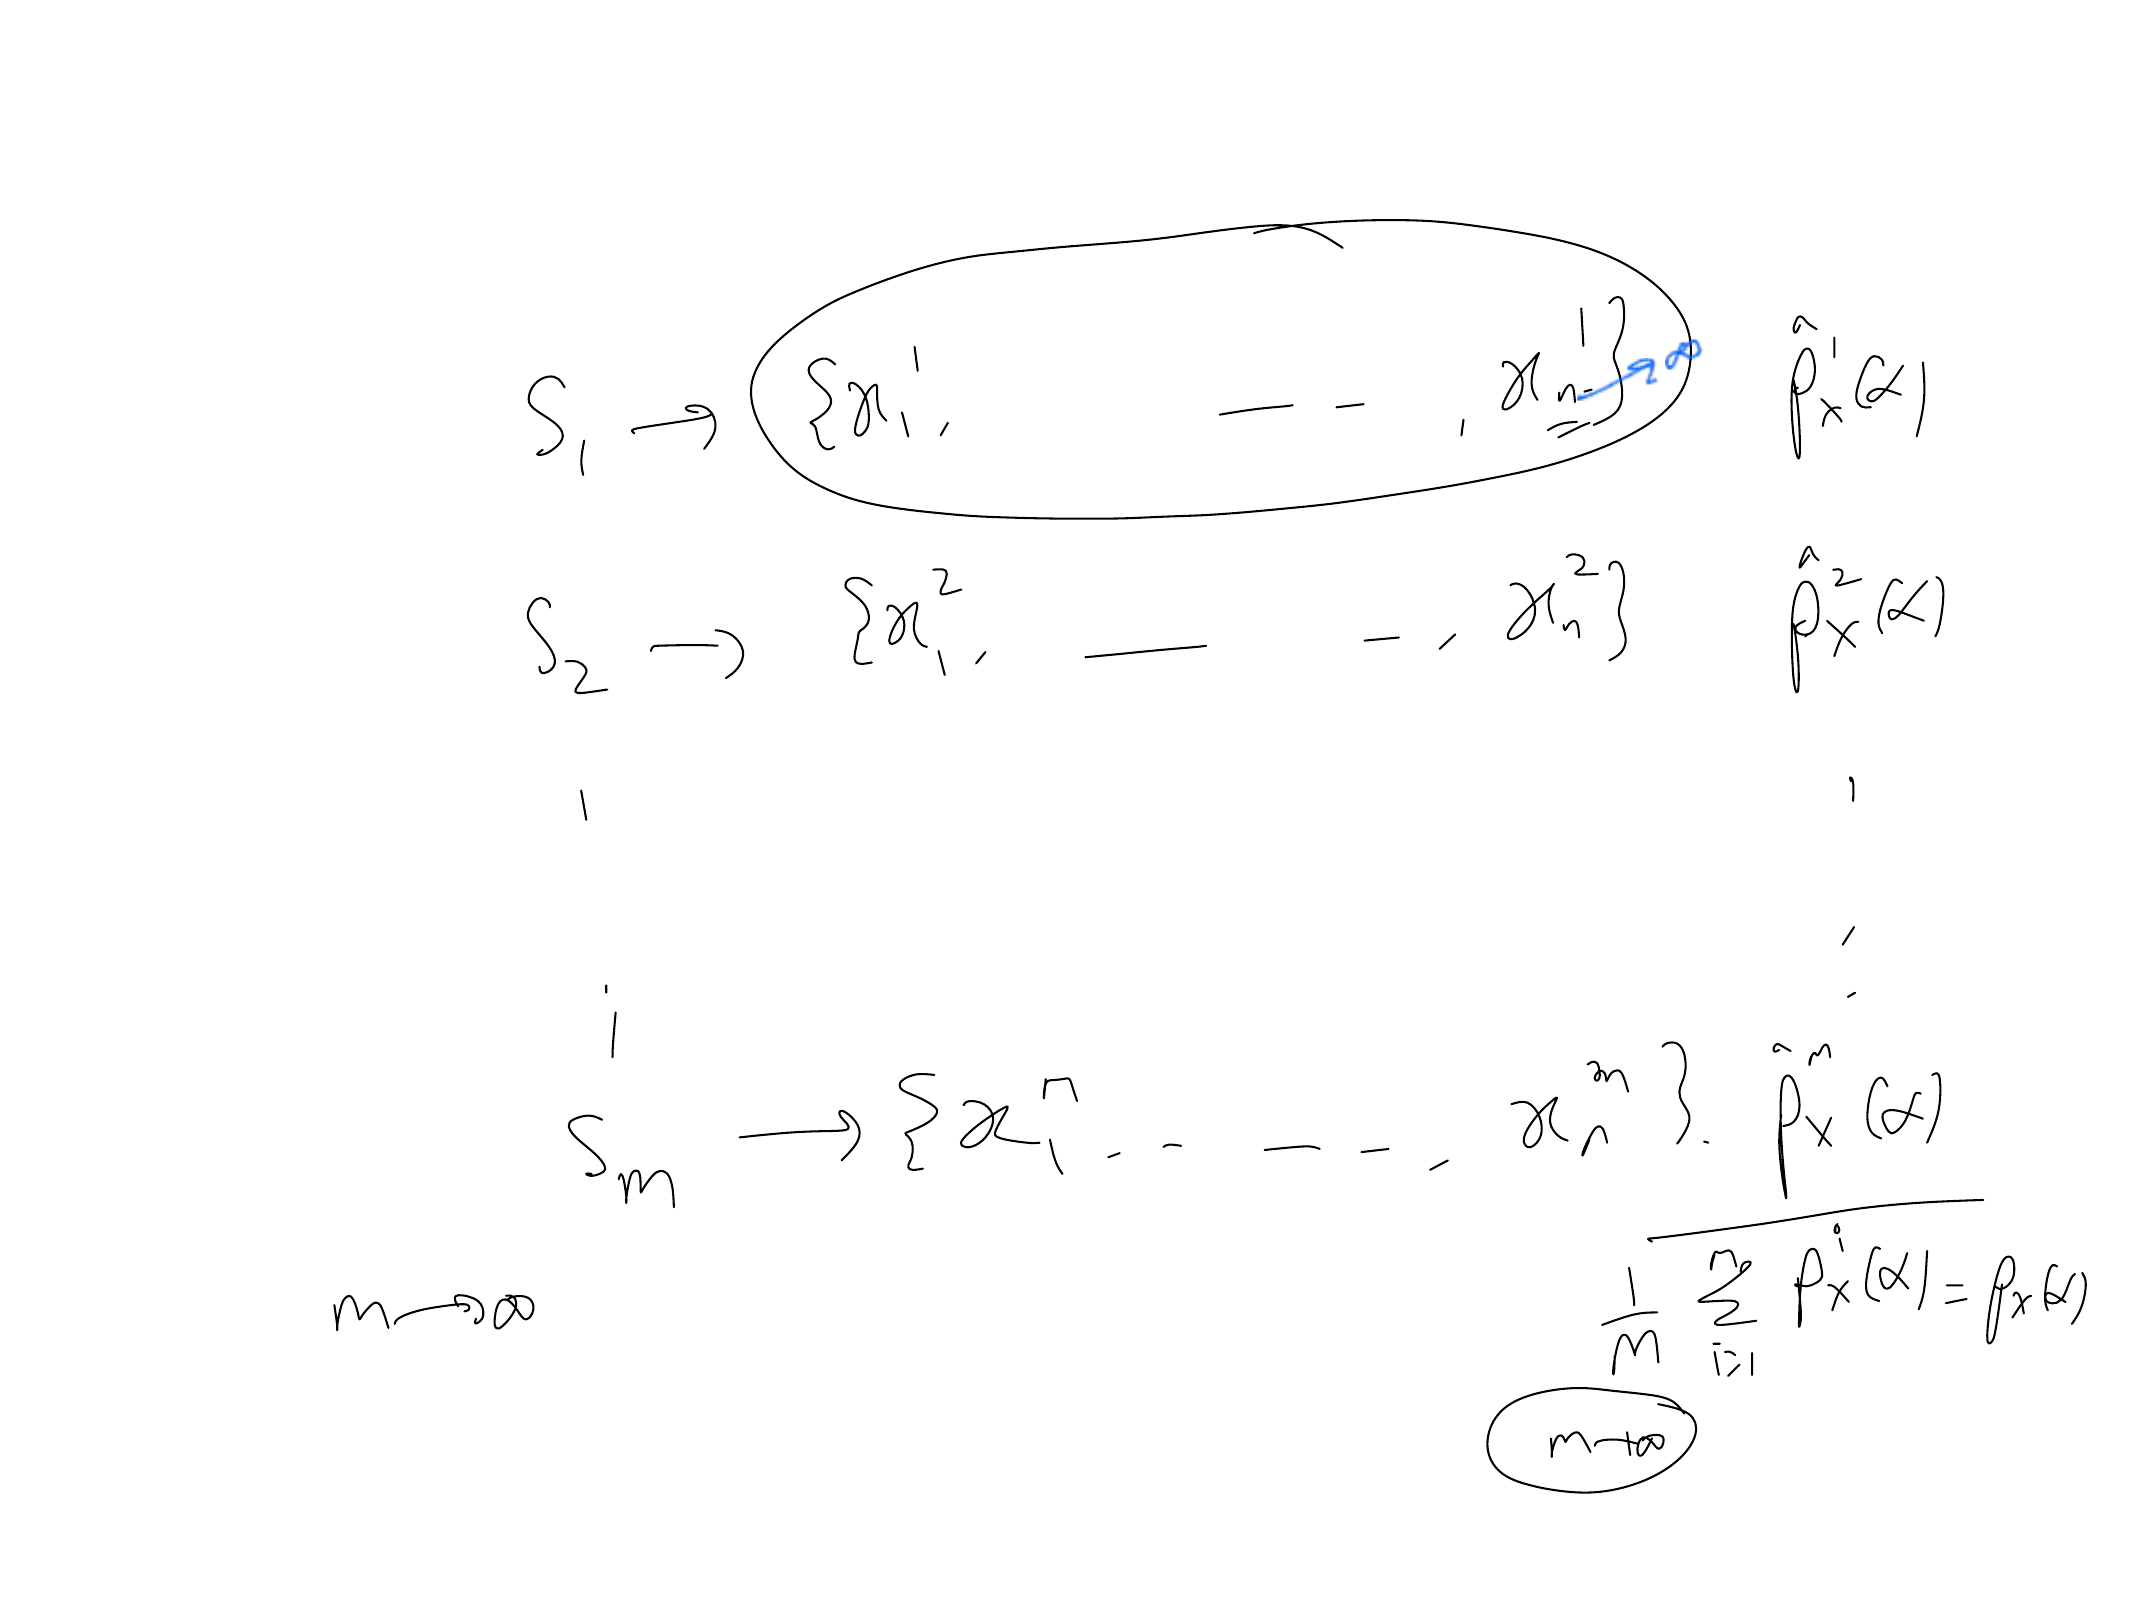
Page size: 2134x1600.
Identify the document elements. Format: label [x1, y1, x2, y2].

text_box [334, 219, 2086, 1493]
